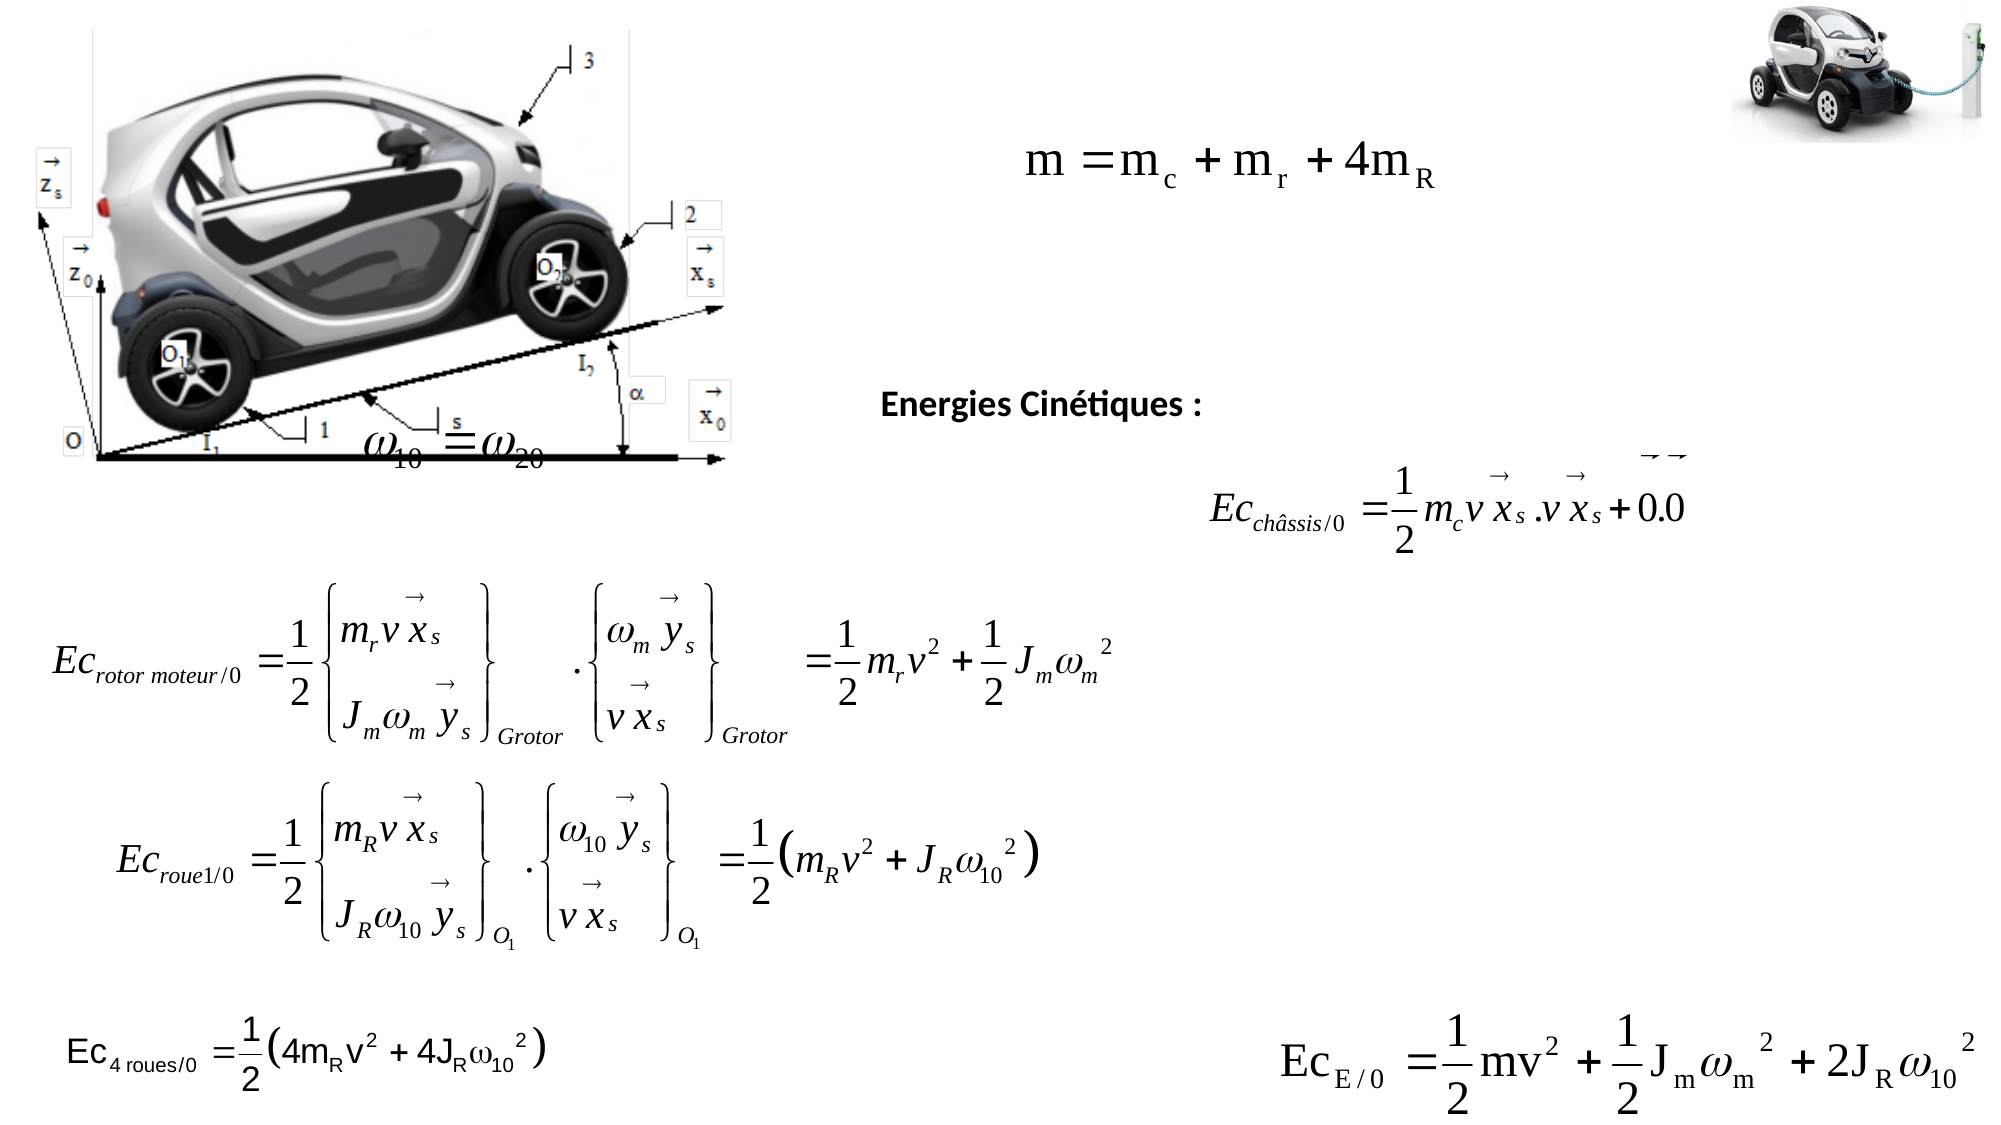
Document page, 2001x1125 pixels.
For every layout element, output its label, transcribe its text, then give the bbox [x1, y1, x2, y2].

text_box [556, 574, 1120, 752]
picture [35, 29, 733, 469]
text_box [62, 405, 556, 1099]
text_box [1272, 1000, 1983, 1125]
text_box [109, 773, 1043, 959]
picture [1731, 0, 1997, 143]
text_box Energies Cinétiques : [865, 371, 1218, 432]
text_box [1202, 455, 1692, 563]
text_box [1017, 124, 1447, 202]
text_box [45, 574, 62, 752]
